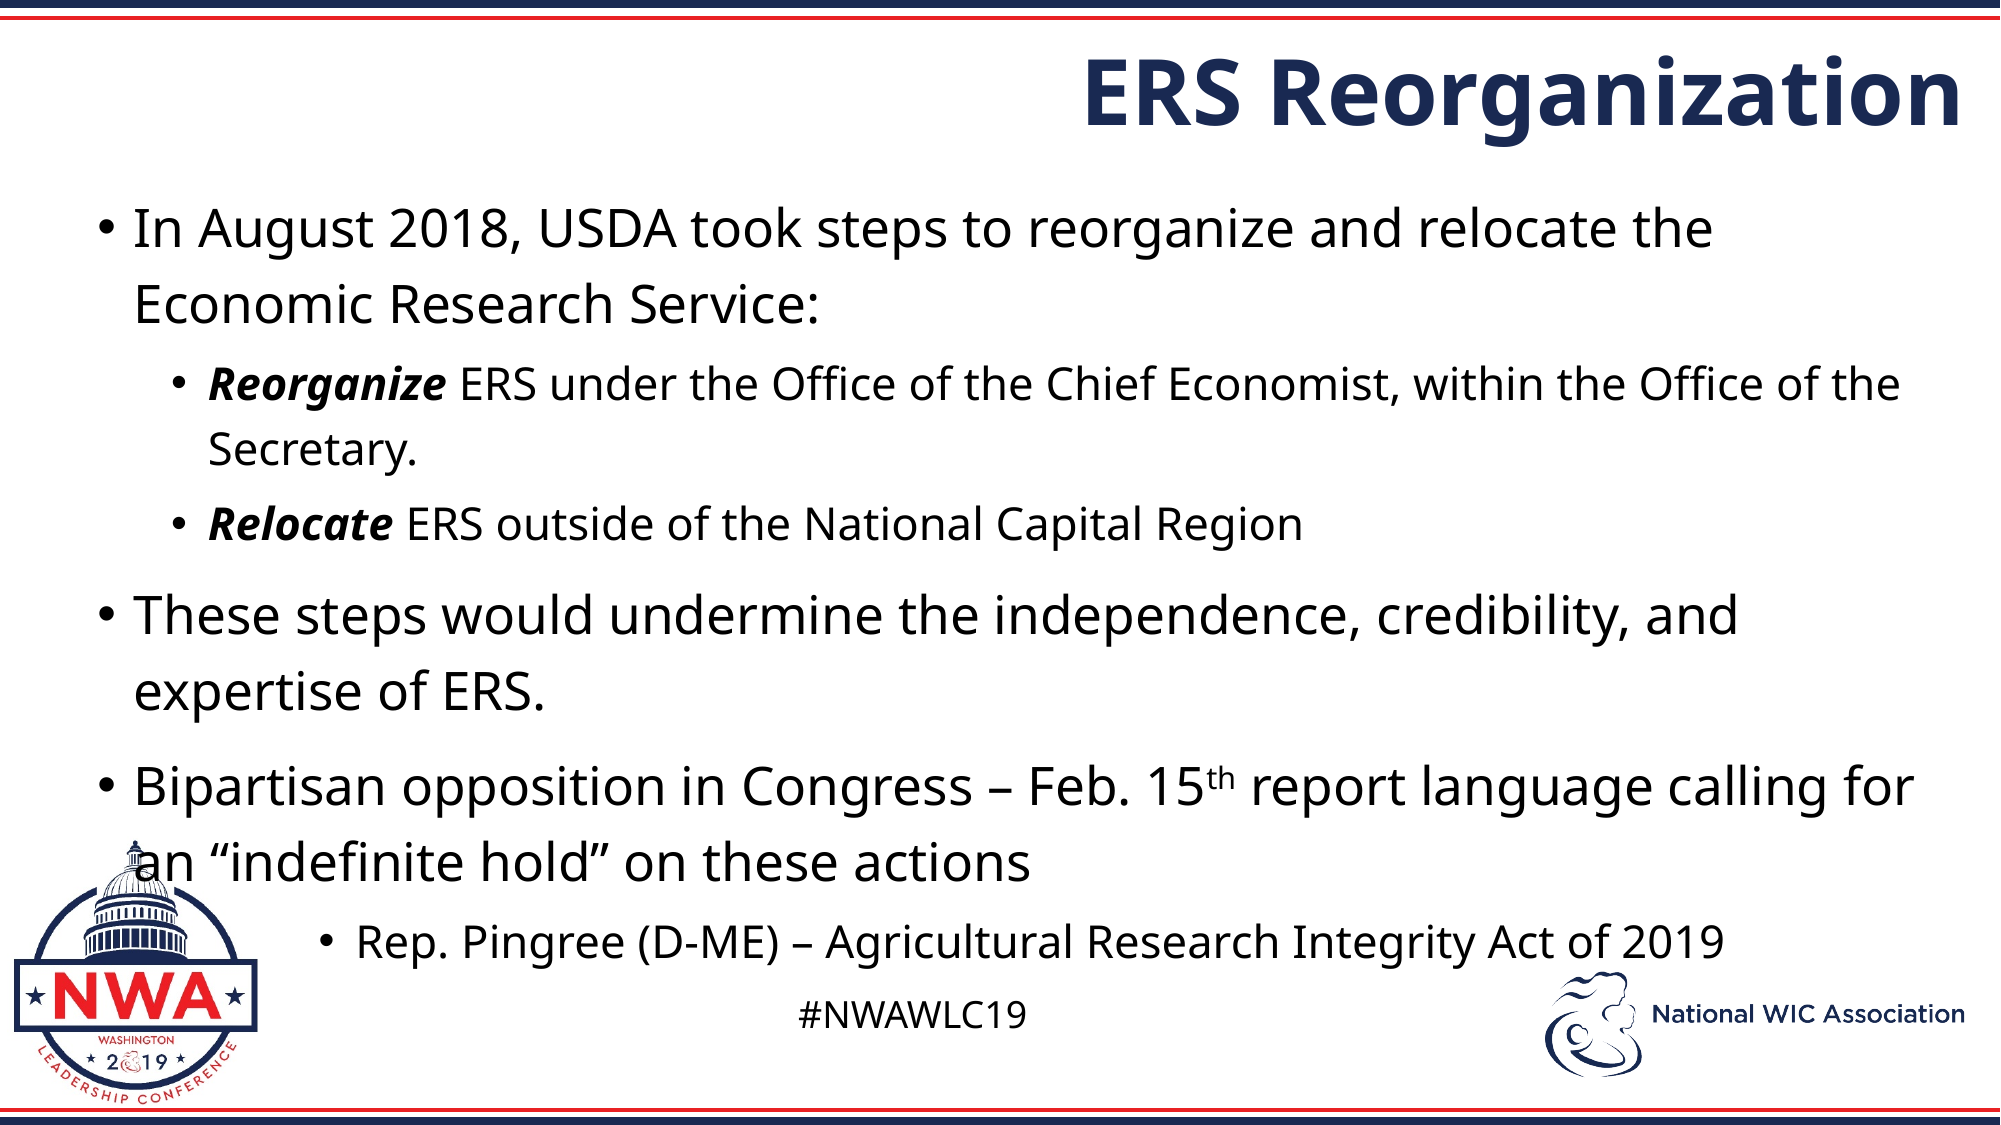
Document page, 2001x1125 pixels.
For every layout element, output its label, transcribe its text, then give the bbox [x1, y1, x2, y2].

text_box ERS Reorganization [82, 0, 1981, 193]
picture [1543, 961, 1969, 1084]
picture [7, 836, 263, 1108]
list In August 2018, USDA took steps to reorganize and relocate the Economic Research Service: Reorganize ERS under the Office of the Chief Economist, within the Office of the Secretary. Relocate ERS outside of the National Capital Region These steps would undermine the independence, credibility, and expertise of ERS. Bipartisan opposition in Congress – Feb. 15th report language calling for an “indefinite hold” on these actions Rep. Pingree (D-ME) – Agricultural Research Integrity Act of 2019 [82, 174, 1947, 982]
